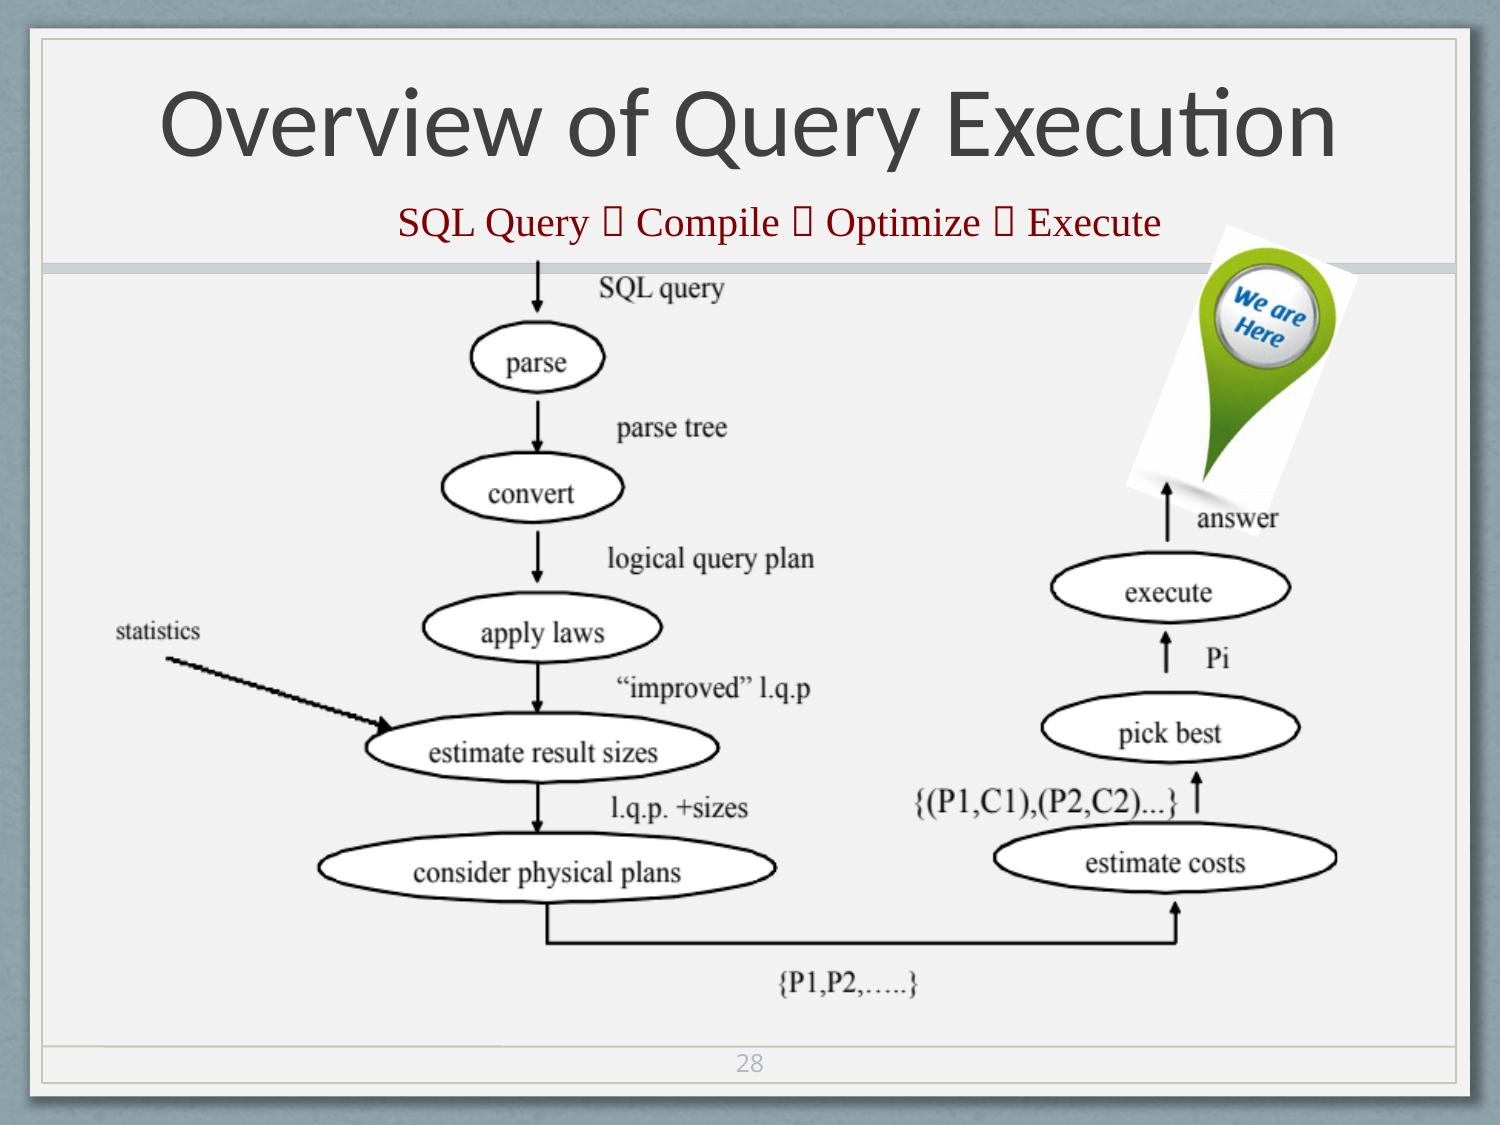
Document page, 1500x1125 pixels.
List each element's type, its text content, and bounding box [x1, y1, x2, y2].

picture [111, 225, 1358, 1026]
text_box SQL Query  Compile  Optimize  Execute [382, 187, 1177, 242]
title Overview of Query Execution [75, 45, 1425, 188]
slide_number 28 [687, 1042, 813, 1088]
